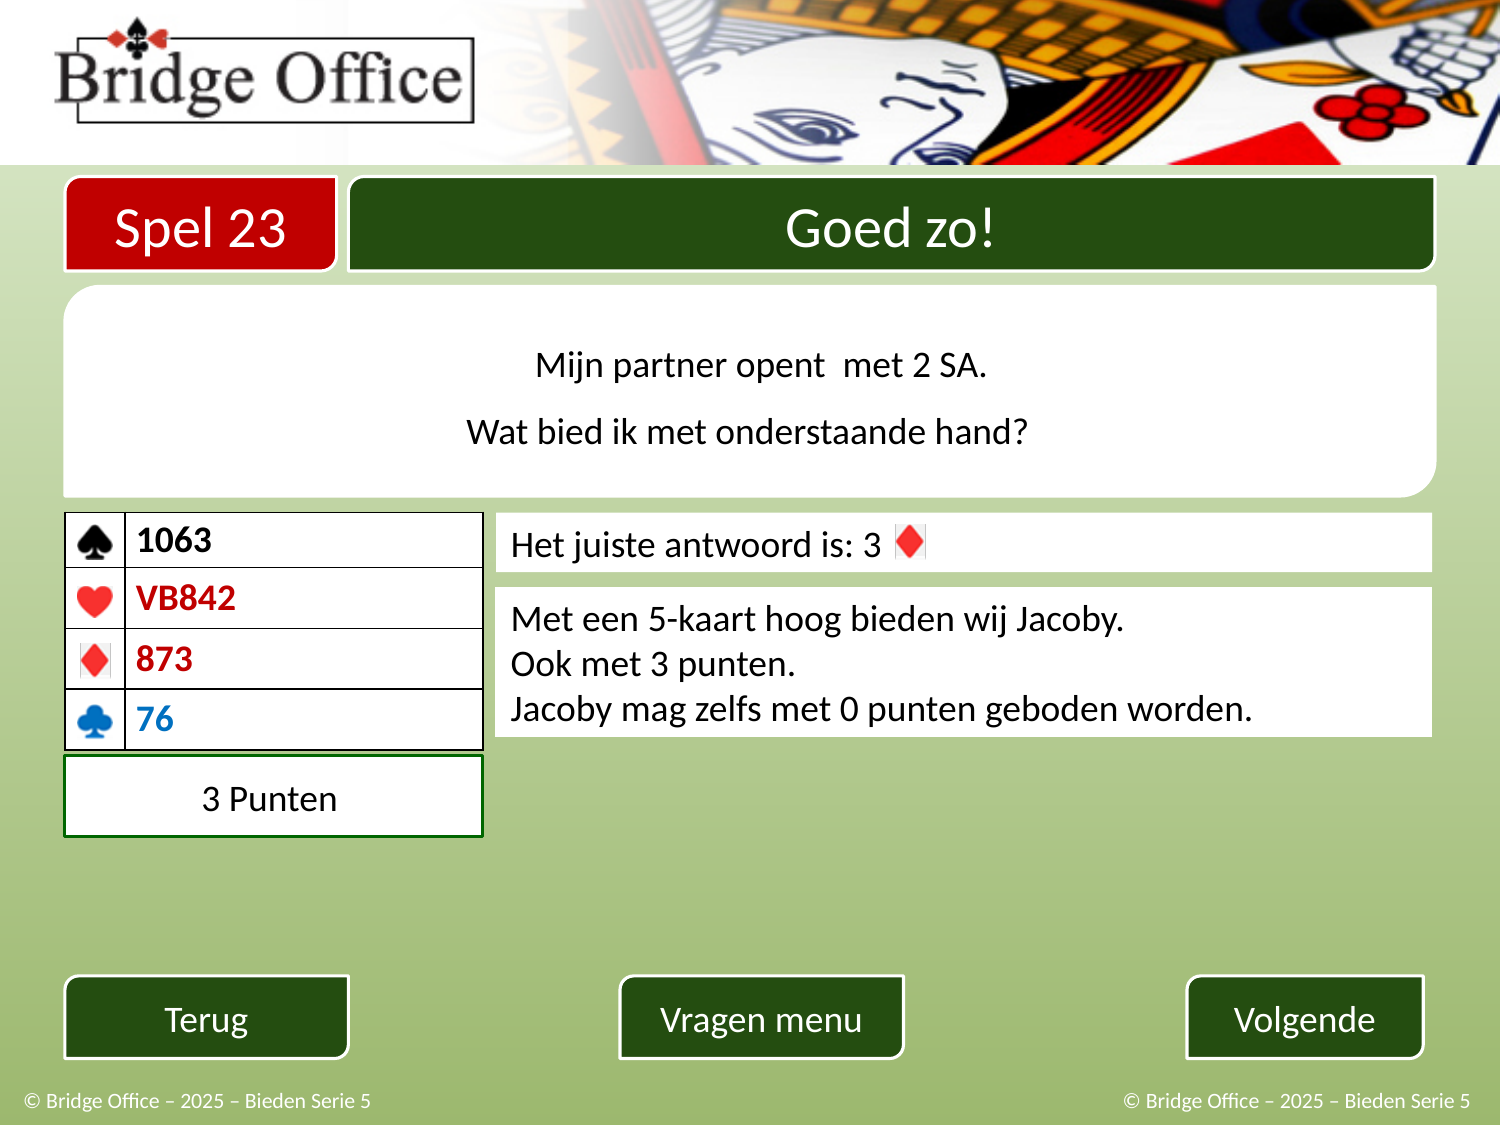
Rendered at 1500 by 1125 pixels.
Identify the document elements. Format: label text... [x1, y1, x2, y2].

table_header 1063 [126, 513, 482, 567]
table_cell [66, 568, 124, 628]
table_header [66, 513, 124, 567]
text_box Spel 23 [63, 178, 339, 273]
text_box Goed zo! [346, 178, 1437, 273]
text_box Met een 5-kaart hoog bieden wij Jacoby. Ook met 3 punten. Jacoby mag zelfs met 0 punten geboden worden. [495, 587, 1432, 737]
text_box Het juiste antwoord is: 3 [496, 512, 1433, 573]
text_box © Bridge Office – 2025 – Bieden Serie 5 [8, 1079, 393, 1121]
table_cell [66, 629, 124, 688]
picture [77, 524, 114, 561]
text_box 3 Punten [63, 754, 484, 838]
picture [892, 524, 928, 561]
picture [77, 703, 114, 740]
text_box [63, 284, 1437, 498]
picture [0, 0, 1500, 166]
picture [77, 643, 114, 679]
table_cell [66, 690, 124, 749]
table_cell 76 [126, 690, 482, 749]
text_box Terug [63, 974, 350, 1061]
text_box Vragen menu [618, 974, 906, 1061]
picture [77, 585, 114, 618]
text_box Mijn partner opent met 2 SA. [508, 332, 1015, 393]
text_box Volgende [1185, 974, 1425, 1061]
text_box © Bridge Office – 2025 – Bieden Serie 5 [1107, 1079, 1500, 1121]
text_box Wat bied ik met onderstaande hand? [451, 399, 1072, 460]
table_cell 873 [126, 629, 482, 688]
table_cell VB842 [126, 568, 482, 628]
